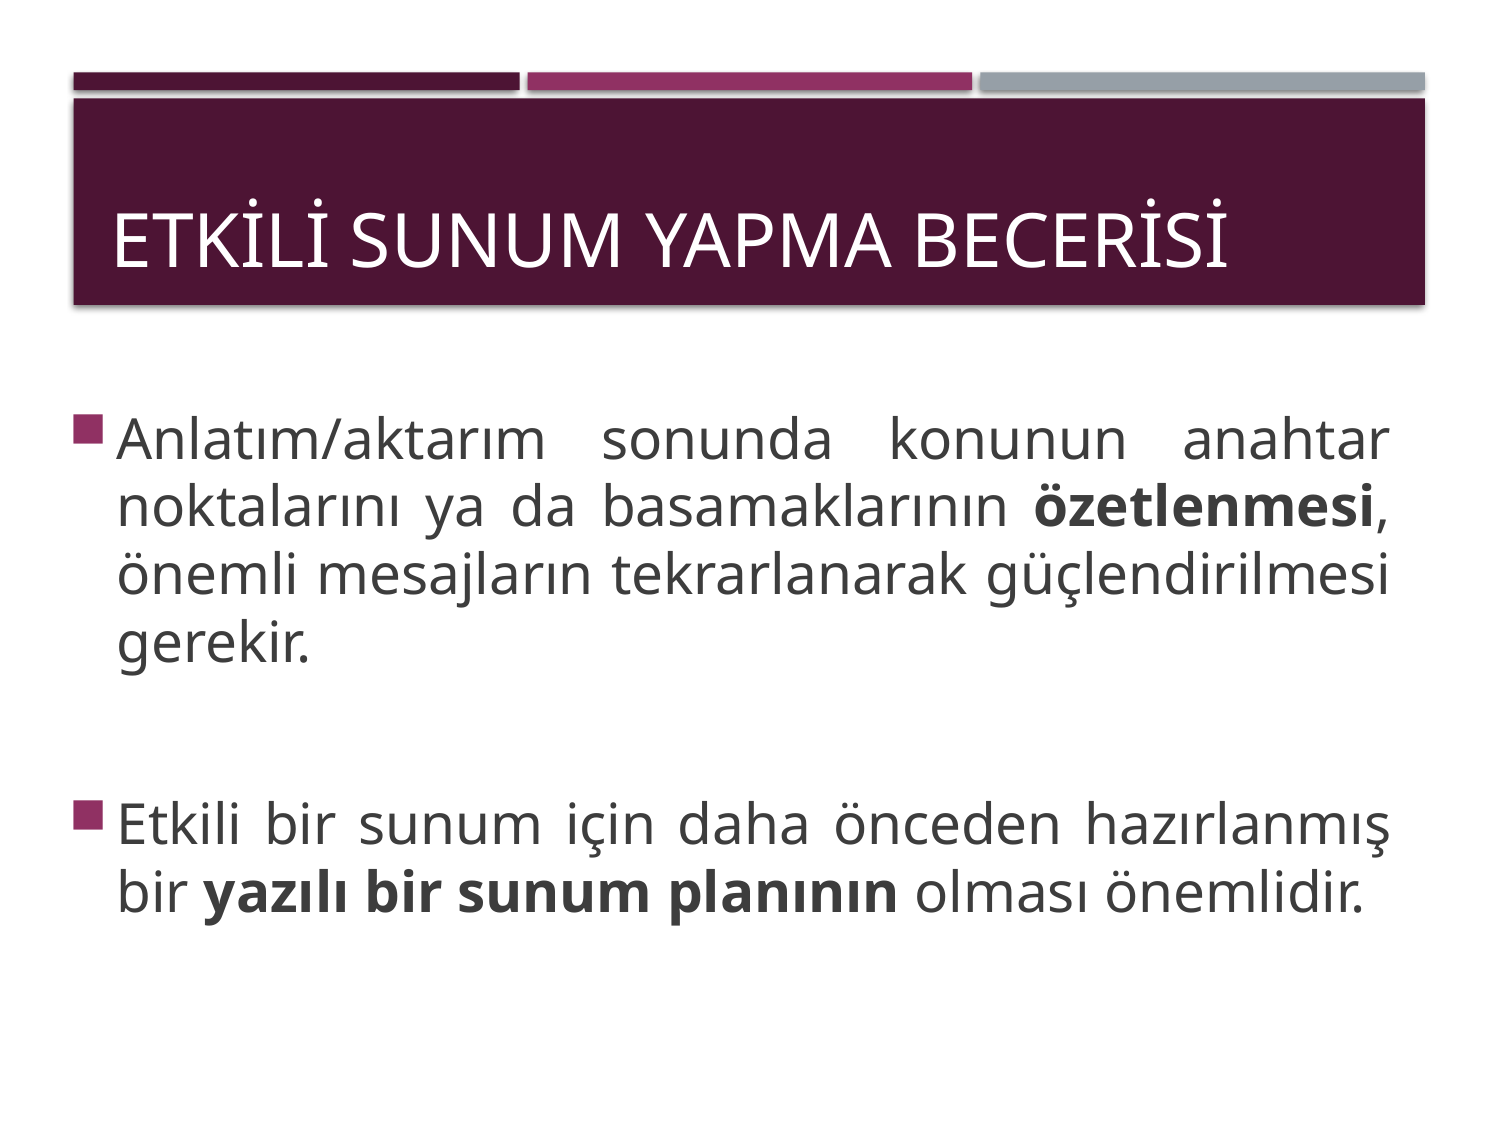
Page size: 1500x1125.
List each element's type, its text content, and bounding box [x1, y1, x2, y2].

title Etkili Sunum Yapma Becerisi [95, 112, 1406, 291]
list Anlatım/aktarım sonunda konunun anahtar noktalarını ya da basamaklarının özetlenmesi, önemli mesajların tekrarlanarak güçlendirilmesi gerekir. Etkili bir sunum için daha önceden hazırlanmış bir yazılı bir sunum planının olması önemlidir. [53, 365, 1406, 962]
